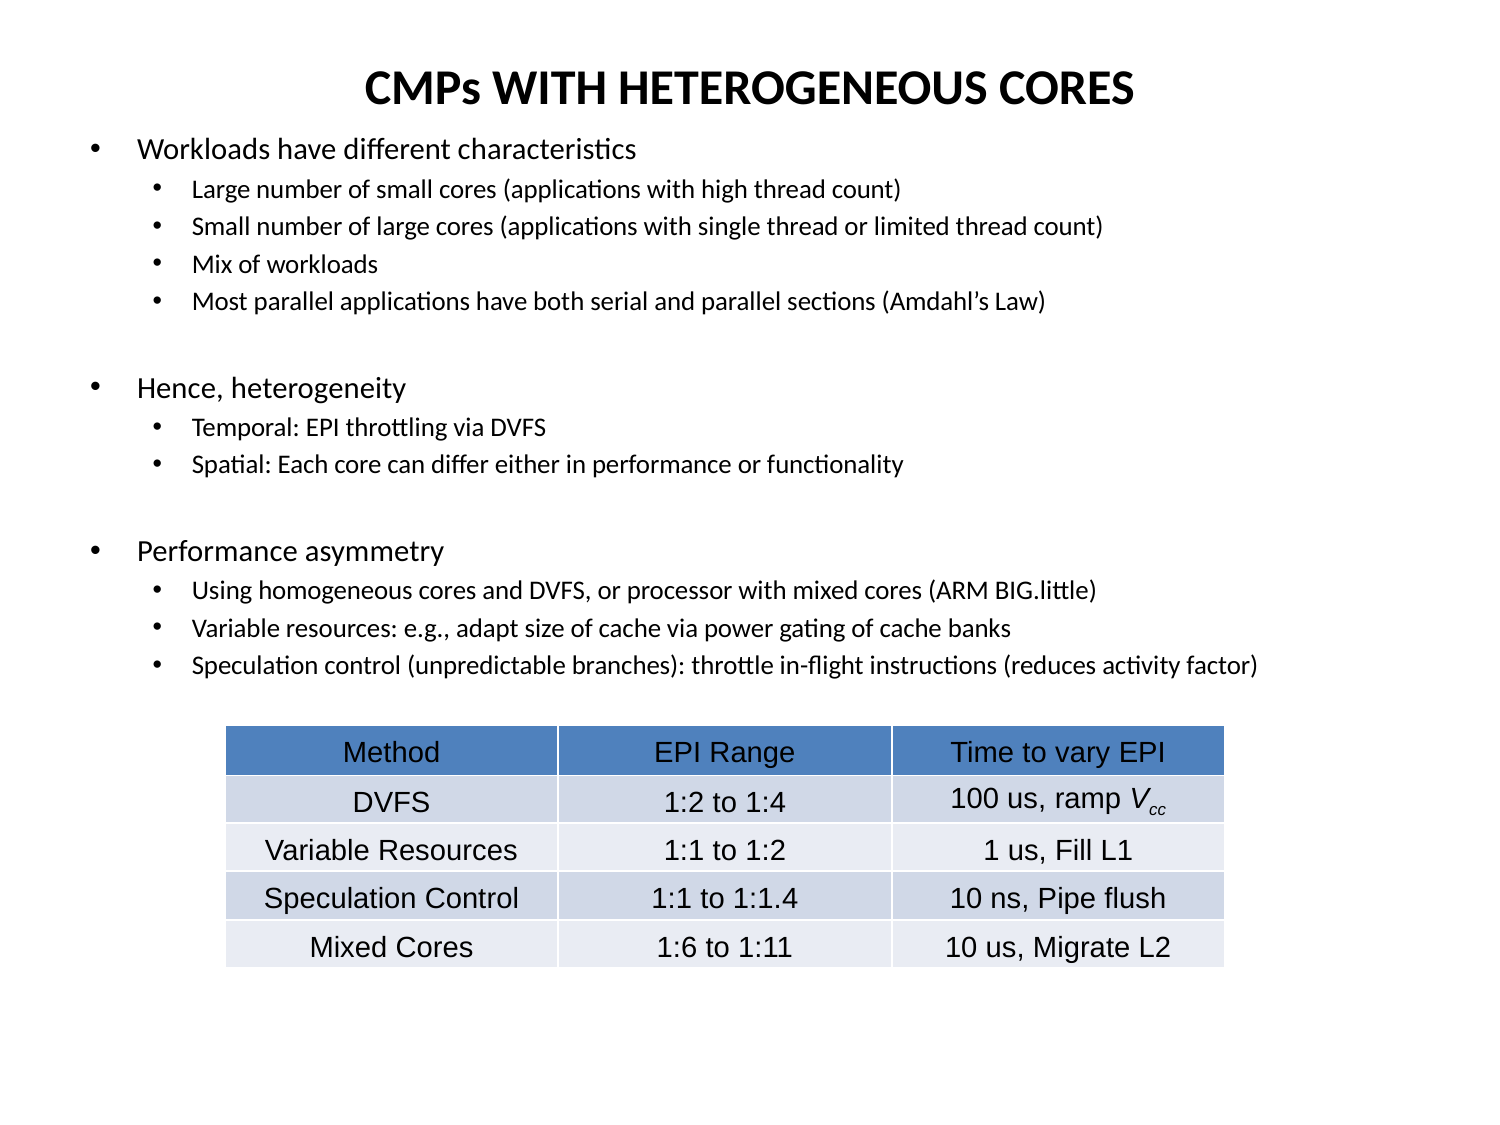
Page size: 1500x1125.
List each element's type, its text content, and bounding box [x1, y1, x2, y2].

table_cell 100 us, ramp Vcc [893, 776, 1224, 822]
table_cell 10 ns, Pipe flush [893, 872, 1224, 919]
table_cell Mixed Cores [226, 921, 557, 967]
title CMPs WITH HETEROGENEOUS CORES [74, 9, 1426, 121]
table_cell Speculation Control [226, 872, 557, 919]
table_cell 1:6 to 1:11 [559, 921, 891, 967]
table_cell 1:2 to 1:4 [559, 776, 891, 822]
table_cell DVFS [226, 776, 557, 822]
table_cell 1:1 to 1:1.4 [559, 872, 891, 919]
table_header Method [226, 726, 557, 775]
table_cell 1:1 to 1:2 [559, 824, 891, 870]
table_cell 1 us, Fill L1 [893, 824, 1224, 870]
table_cell Variable Resources [226, 824, 557, 870]
table_header EPI Range [559, 726, 891, 775]
table_header Time to vary EPI [893, 726, 1224, 775]
list Workloads have different characteristics Large number of small cores (applications with high thread count) Small number of large cores (applications with single thread or limited thread count) Mix of workloads Most parallel applications have both serial and parallel sections (Amdahl’s Law) Hence, heterogeneity Temporal: EPI throttling via DVFS Spatial: Each core can differ either in performance or functionality Performance asymmetry Using homogeneous cores and DVFS, or processor with mixed cores (ARM BIG.little) Variable resources: e.g., adapt size of cache via power gating of cache banks Speculation control (unpredictable branches): throttle in-flight instructions (reduces activity factor) [74, 121, 1426, 1006]
table_cell 10 us, Migrate L2 [893, 921, 1224, 967]
